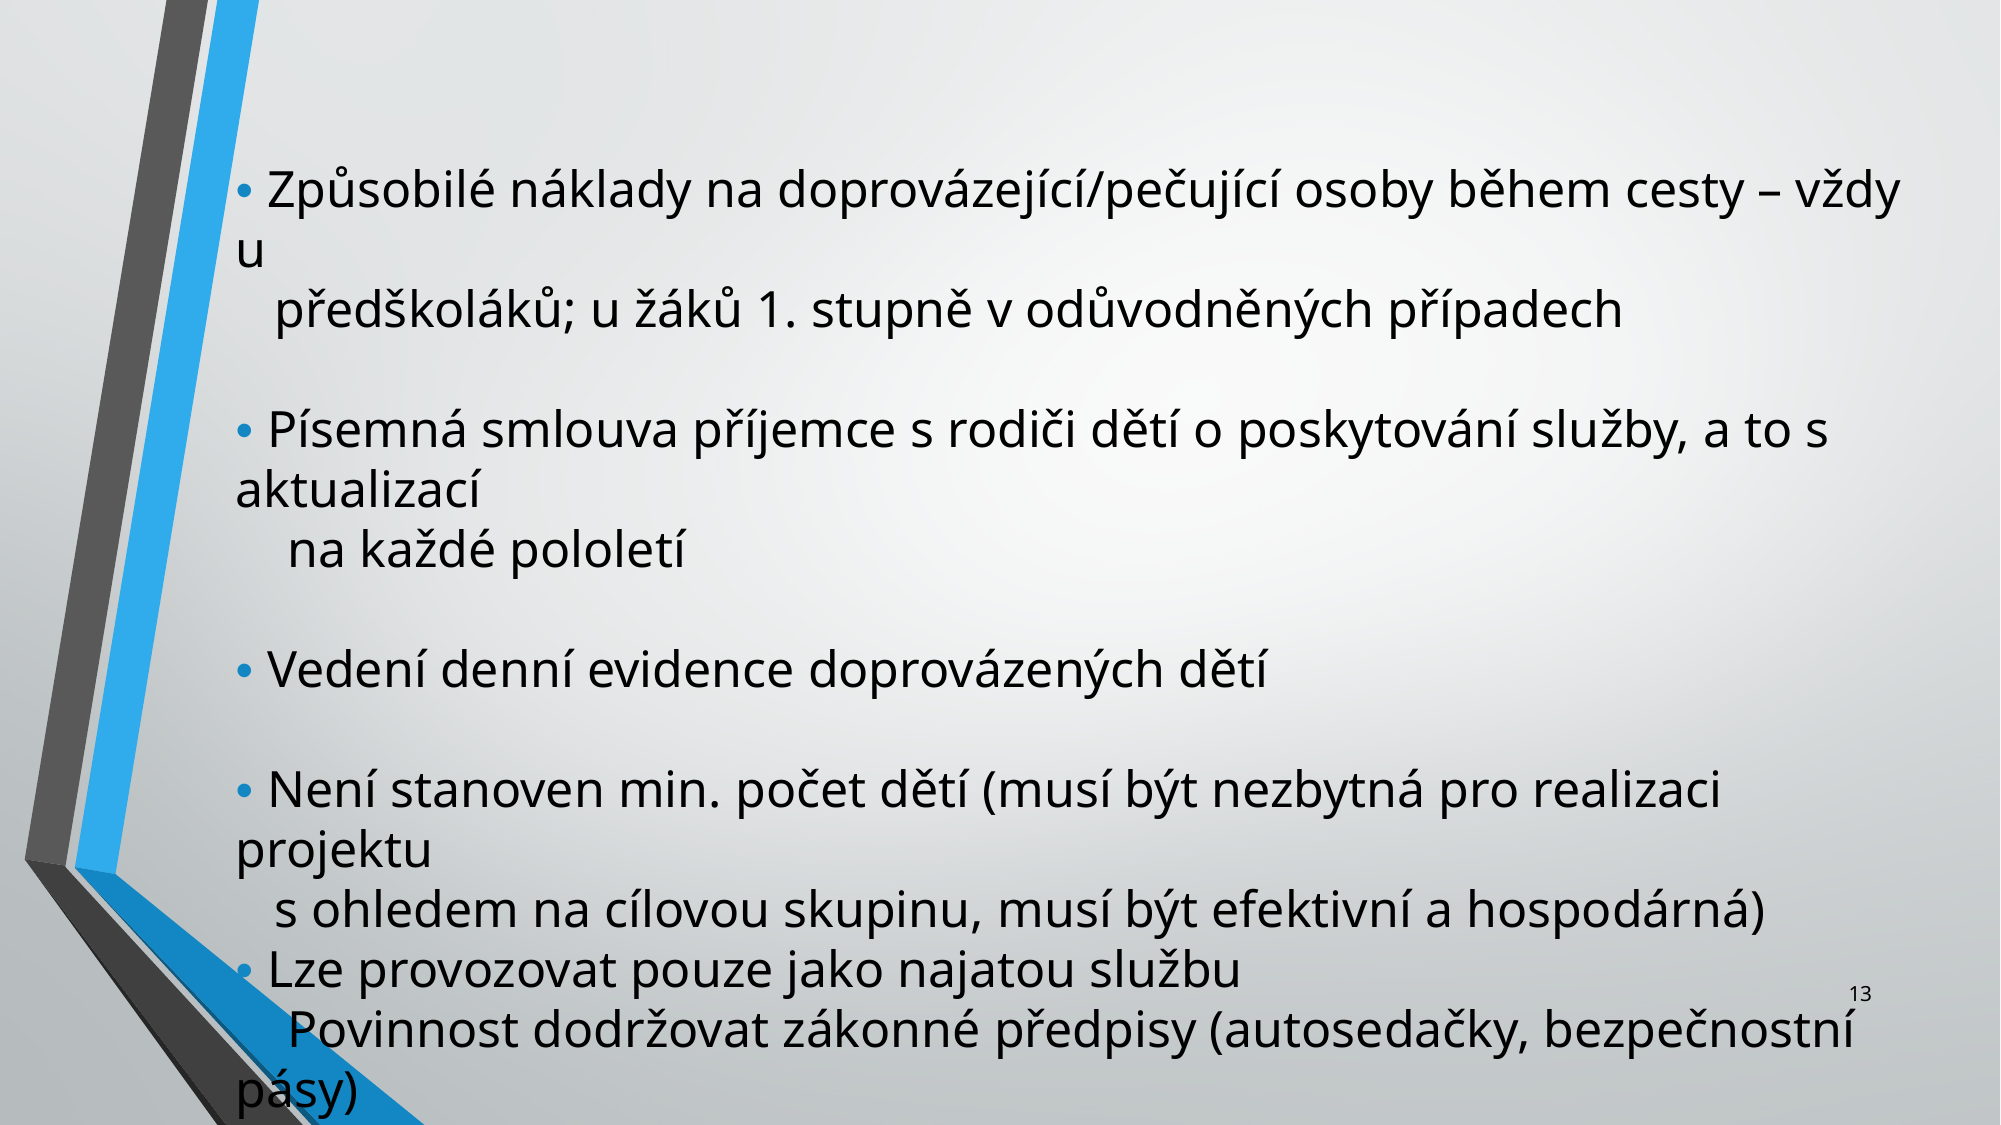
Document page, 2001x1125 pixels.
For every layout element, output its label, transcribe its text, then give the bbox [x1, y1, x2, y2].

text_box • Způsobilé náklady na doprovázející/pečující osoby během cesty – vždy u předškoláků; u žáků 1. stupně v odůvodněných případech • Písemná smlouva příjemce s rodiči dětí o poskytování služby, a to s aktualizací na každé pololetí • Vedení denní evidence doprovázených dětí • Není stanoven min. počet dětí (musí být nezbytná pro realizaci projektu s ohledem na cílovou skupinu, musí být efektivní a hospodárná) • Lze provozovat pouze jako najatou službu Povinnost dodržovat zákonné předpisy (autosedačky, bezpečnostní pásy) [220, 149, 1918, 1125]
slide_number 13 [1796, 965, 1887, 1025]
